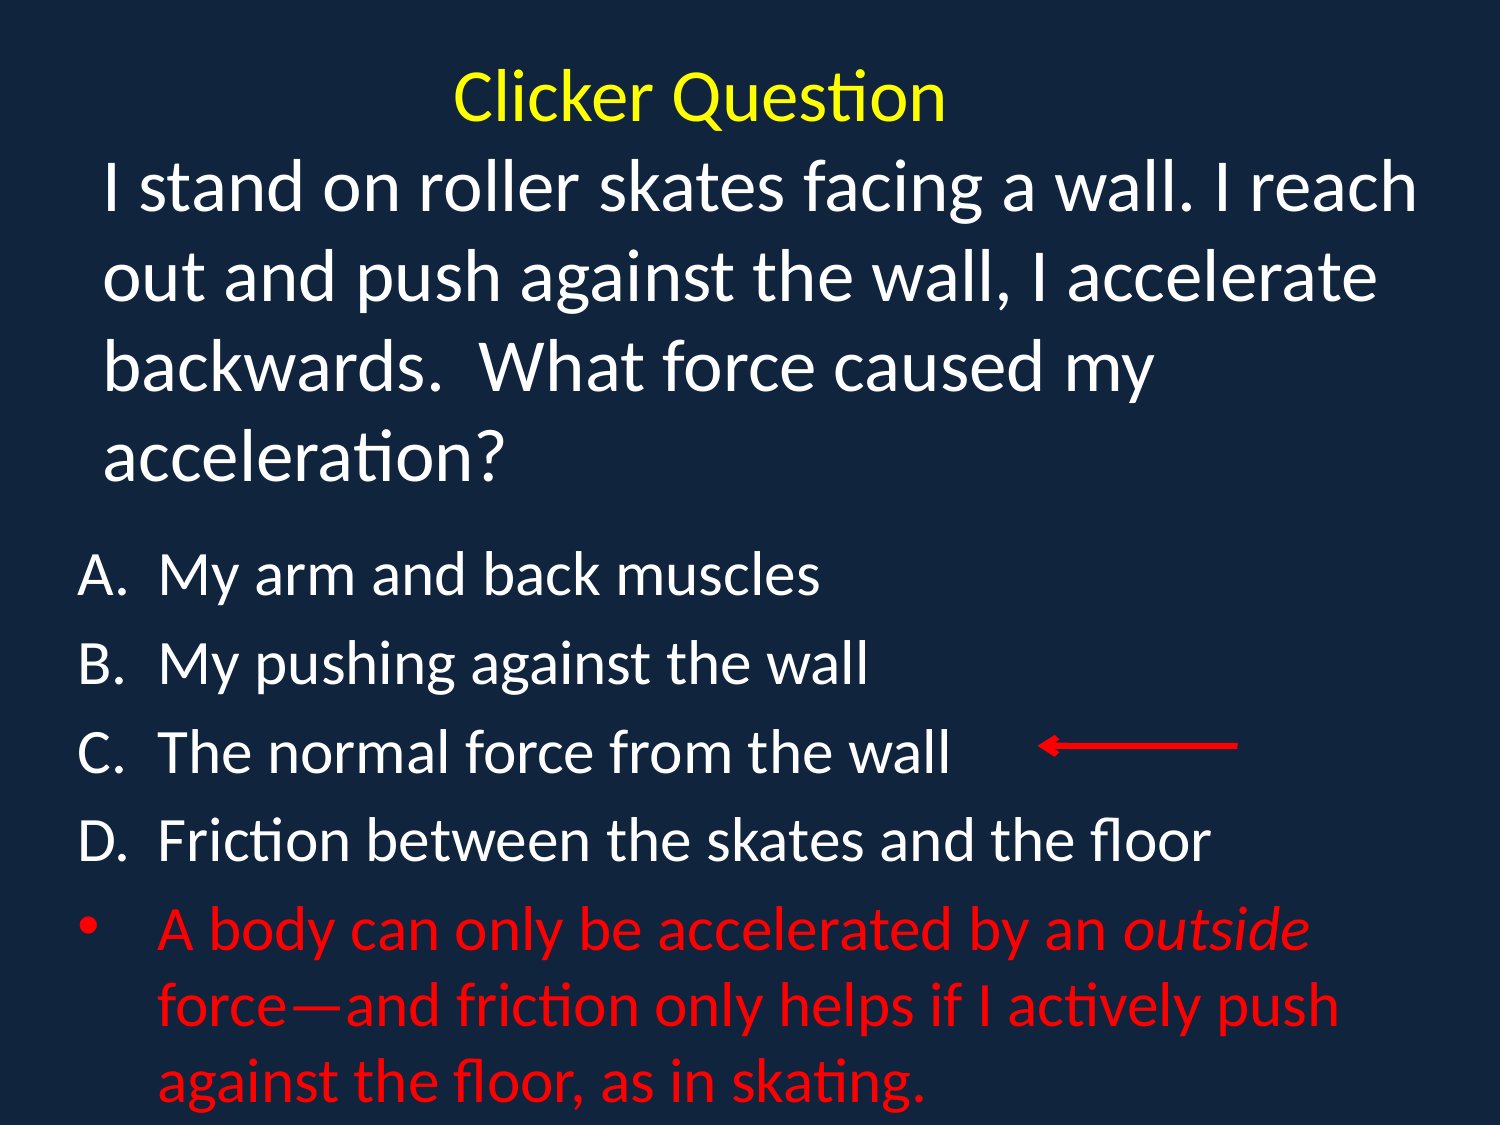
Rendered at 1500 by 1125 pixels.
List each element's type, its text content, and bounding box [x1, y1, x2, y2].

title Clicker Question I stand on roller skates facing a wall. I reach out and push against the wall, I accelerate backwards. What force caused my acceleration? [87, 37, 1438, 505]
list My arm and back muscles My pushing against the wall The normal force from the wall Friction between the skates and the floor A body can only be accelerated by an outside force—and friction only helps if I actively push against the floor, as in skating. [62, 525, 1413, 1125]
